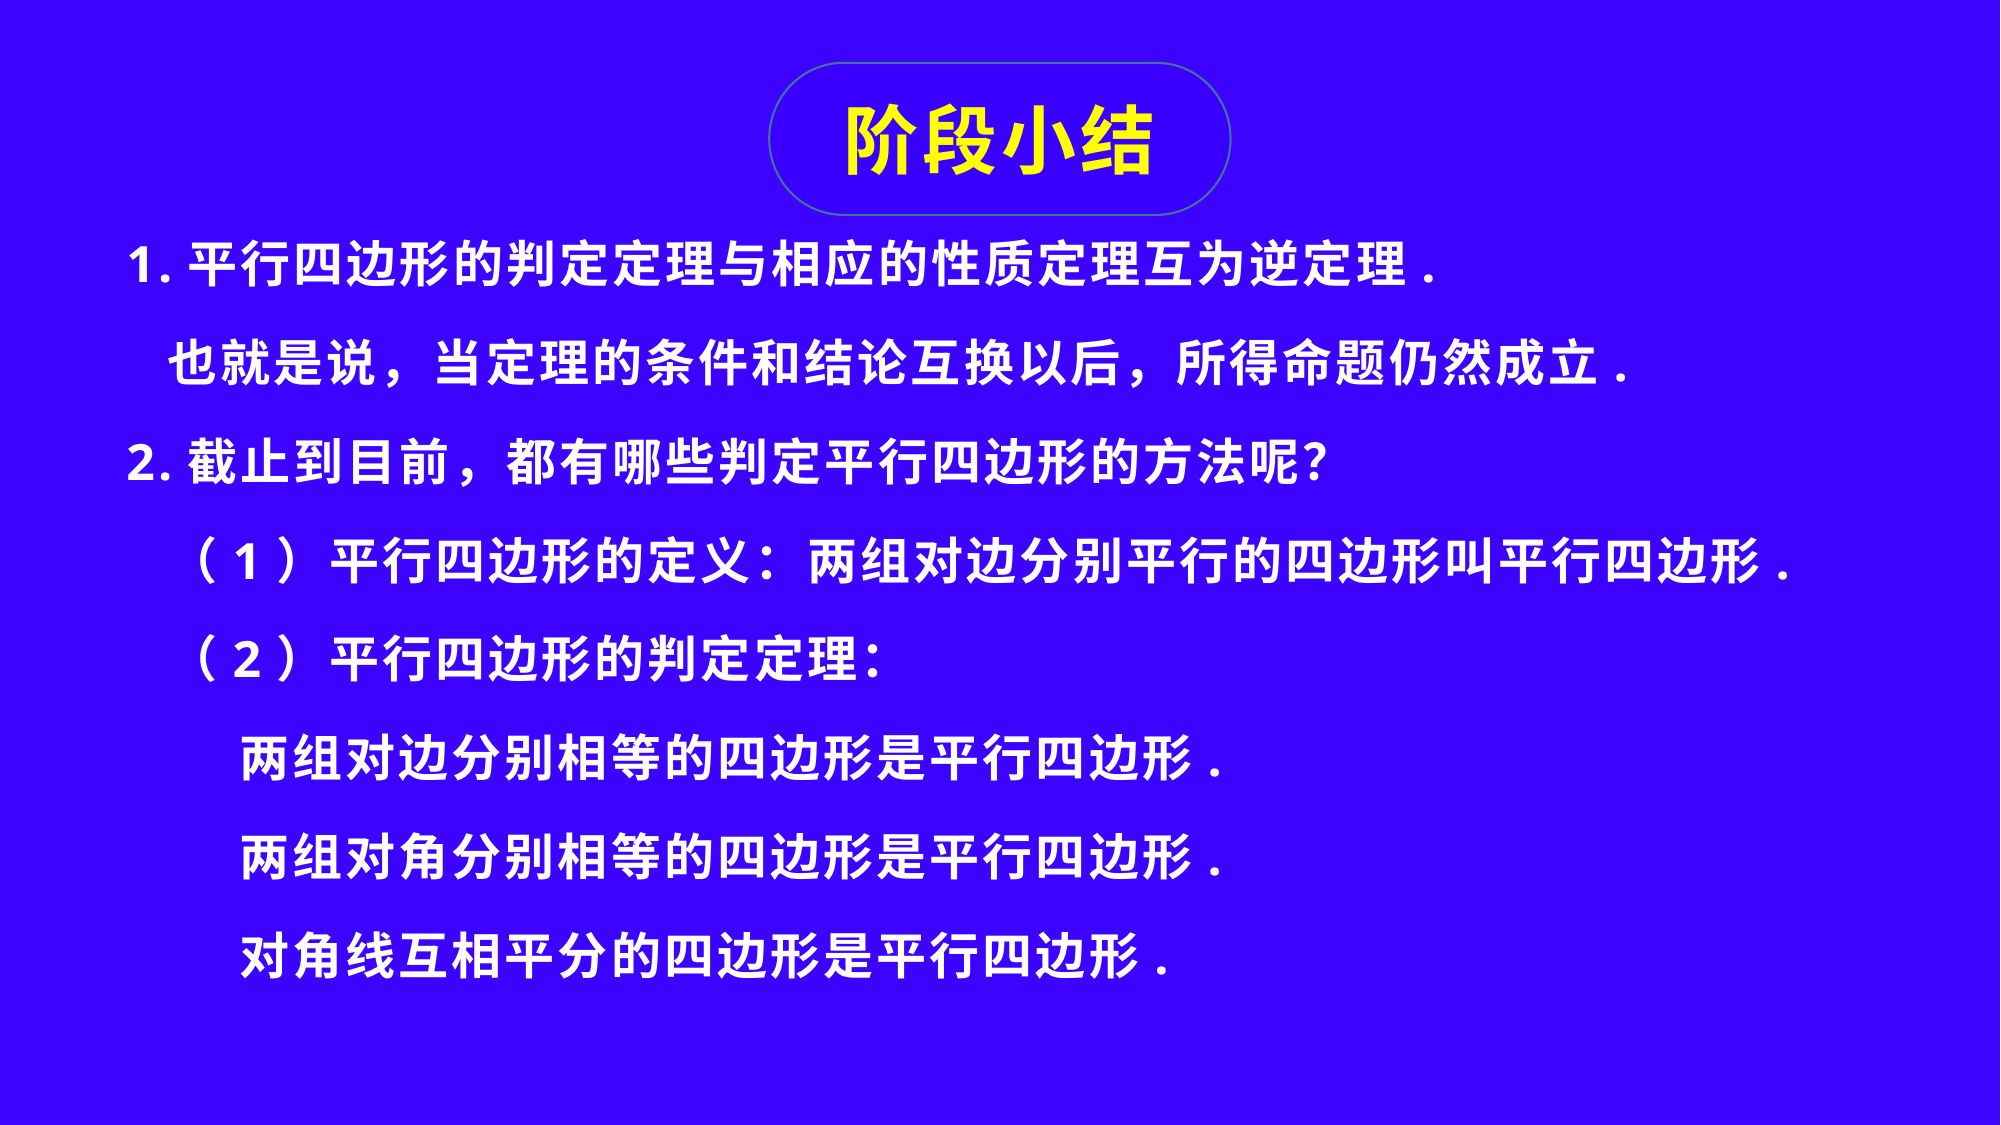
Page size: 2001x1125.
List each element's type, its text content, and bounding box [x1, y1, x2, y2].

text_box 1.平行四边形的判定定理与相应的性质定理互为逆定理. 也就是说，当定理的条件和结论互换以后，所得命题仍然成立. 2.截止到目前，都有哪些判定平行四边形的方法呢？ （1）平行四边形的定义：两组对边分别平行的四边形叫平行四边形. （2）平行四边形的判定定理： 两组对边分别相等的四边形是平行四边形. 两组对角分别相等的四边形是平行四边形. 对角线互相平分的四边形是平行四边形. [109, 214, 1891, 1042]
text_box 阶段小结 [768, 61, 1232, 216]
